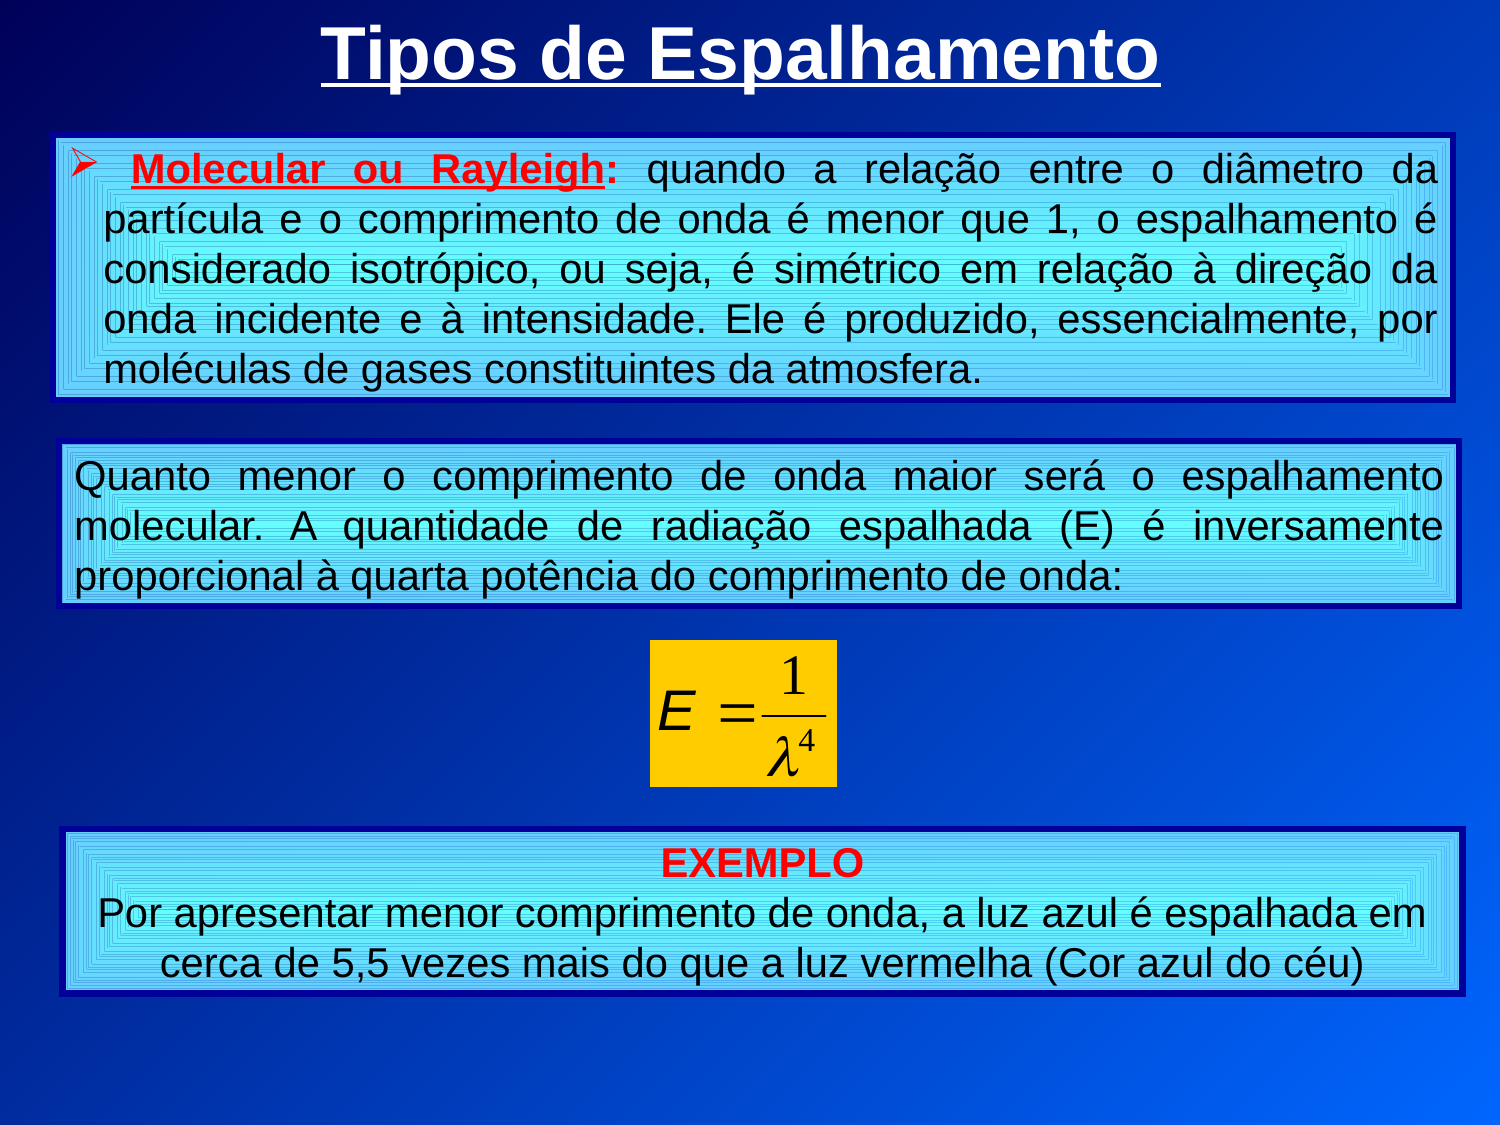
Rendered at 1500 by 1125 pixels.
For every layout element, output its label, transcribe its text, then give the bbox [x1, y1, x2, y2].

text_box Tipos de Espalhamento [40, 0, 1441, 102]
text_box Quanto menor o comprimento de onda maior será o espalhamento molecular. A quantidade de radiação espalhada (E) é inversamente proporcional à quarta potência do comprimento de onda: [59, 441, 1460, 530]
text_box EXEMPLO Por apresentar menor comprimento de onda, a luz azul é espalhada em cerca de 5,5 vezes mais do que a luz vermelha (Cor azul do céu) [62, 828, 1463, 994]
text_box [649, 639, 838, 788]
text_box Quanto menor o comprimento de onda maior será o espalhamento molecular. A quantidade de radiação espalhada (E) é inversamente proporcional à quarta potência do comprimento de onda: [59, 531, 1460, 606]
text_box Molecular ou Rayleigh: quando a relação entre o diâmetro da partícula e o comprimento de onda é menor que 1, o espalhamento é considerado isotrópico, ou seja, é simétrico em relação à direção da onda incidente e à intensidade. Ele é produzido, essencialmente, por moléculas de gases constituintes da atmosfera. [53, 134, 1454, 400]
